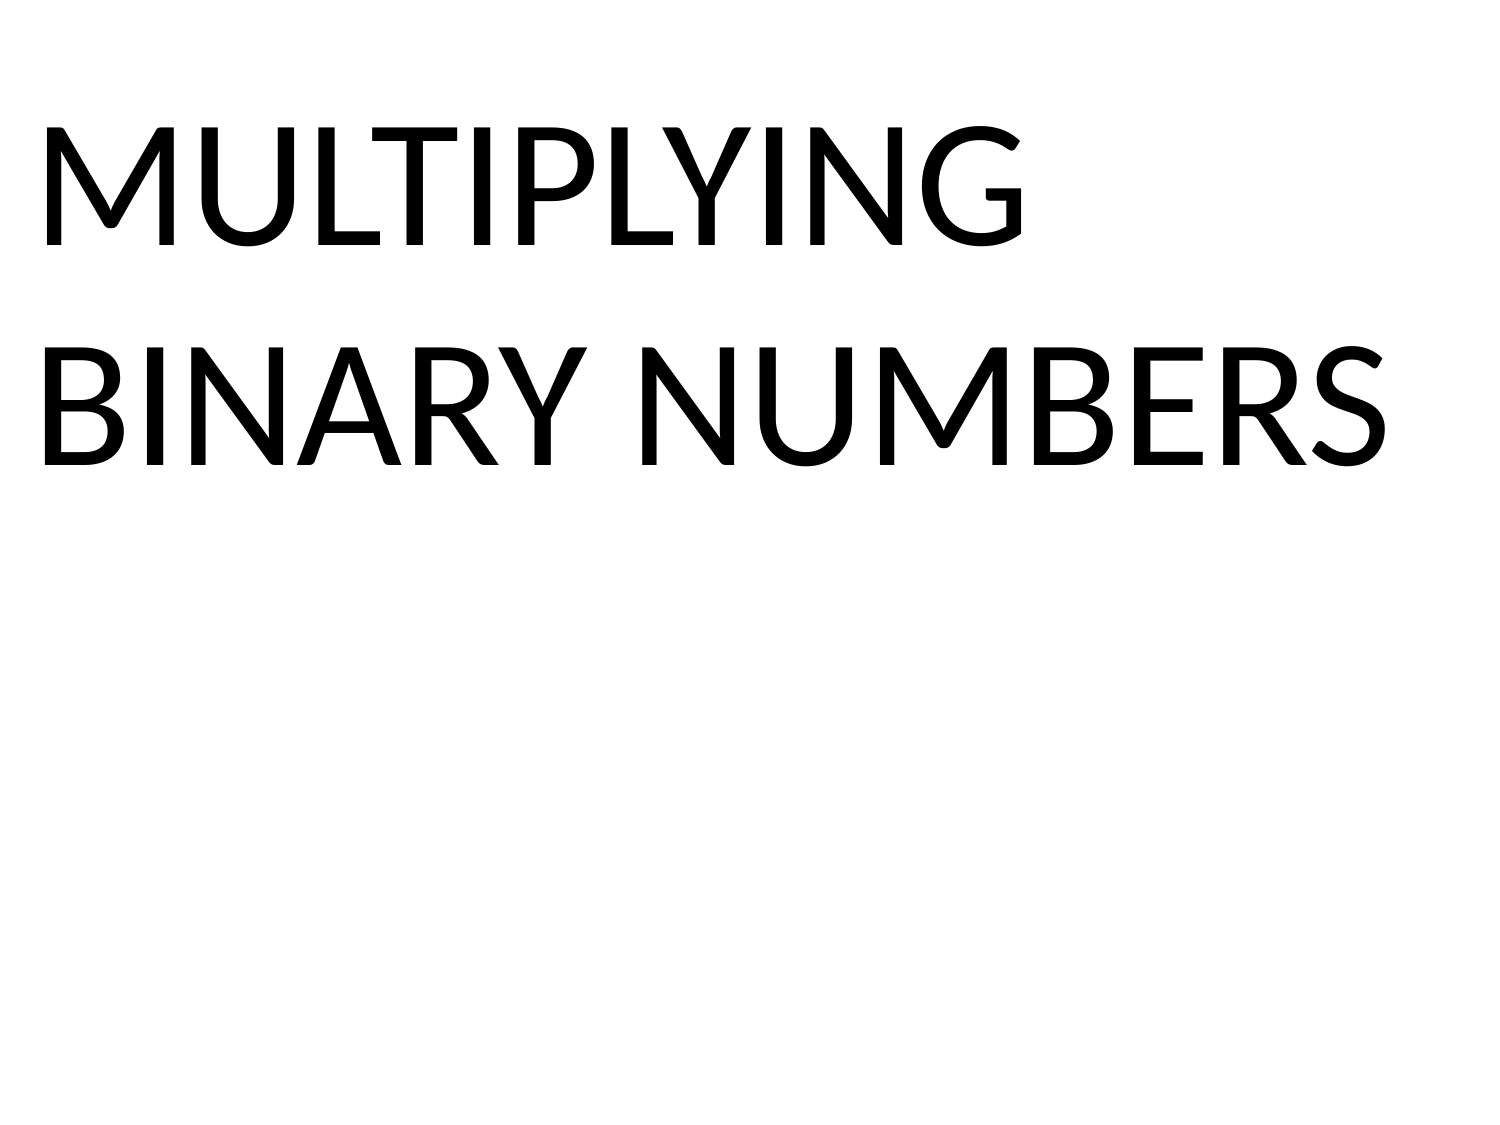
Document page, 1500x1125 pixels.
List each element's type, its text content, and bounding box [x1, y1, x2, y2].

text_box MULTIPLYING BINARY NUMBERS [17, 54, 1500, 510]
